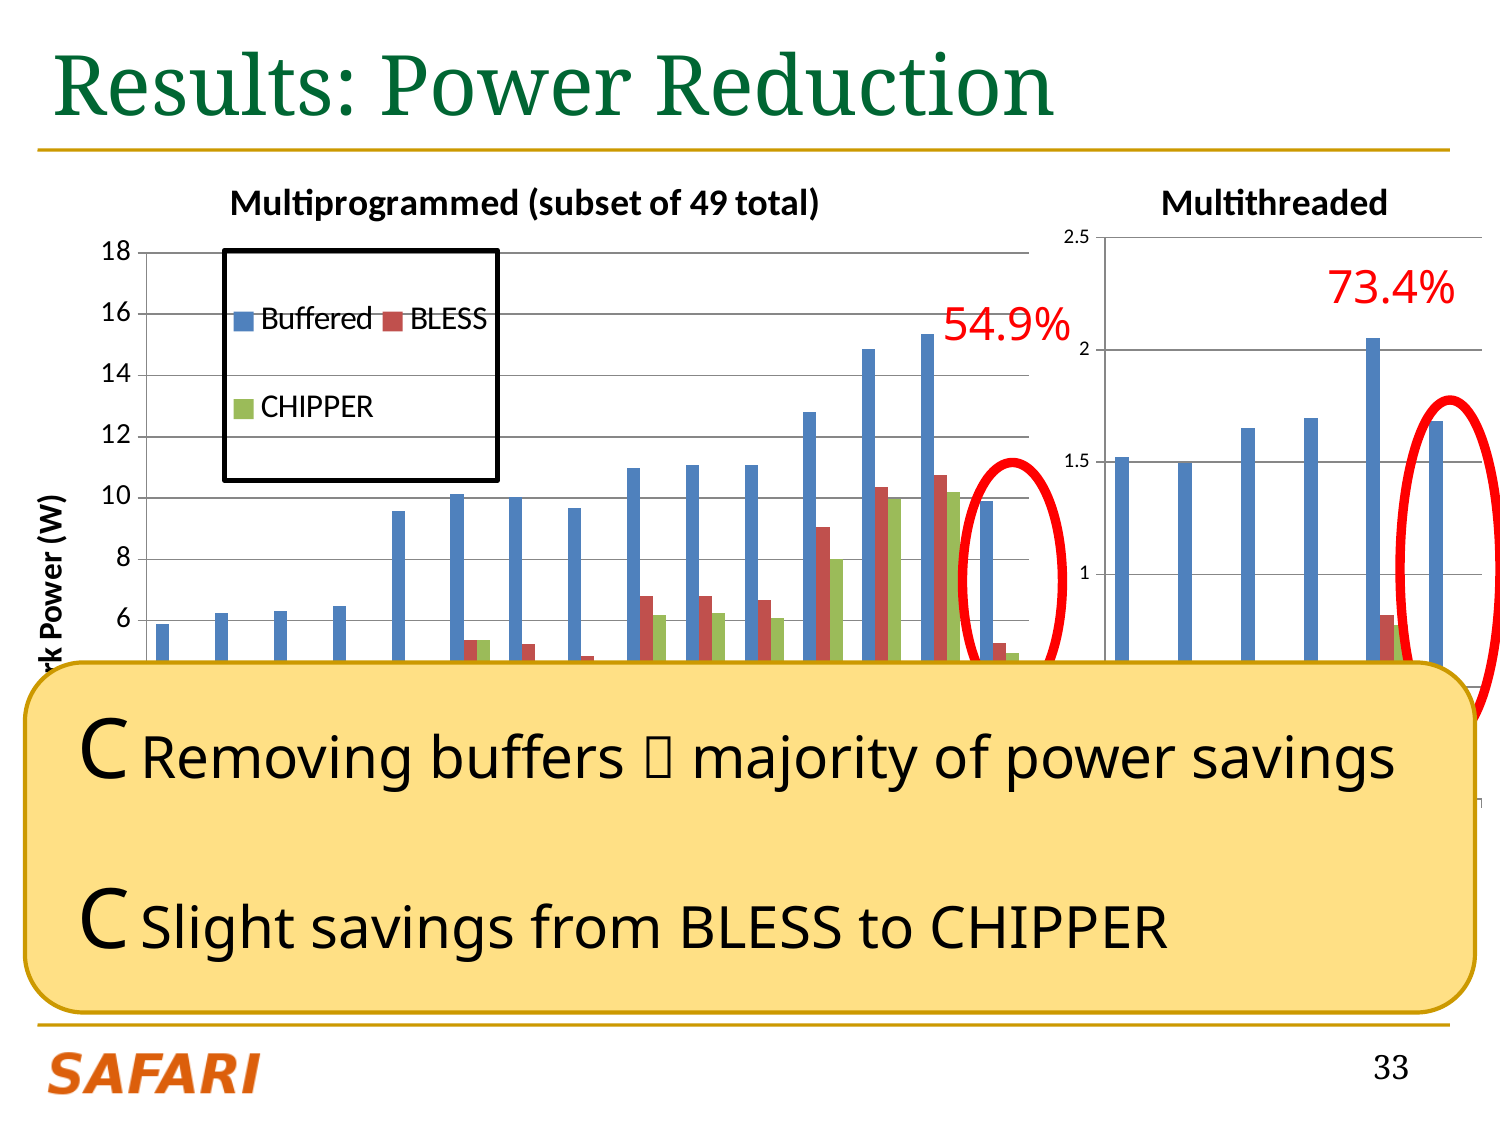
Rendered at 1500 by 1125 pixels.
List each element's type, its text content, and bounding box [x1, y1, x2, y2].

picture [46, 1042, 268, 1107]
slide_number 33 [1074, 1035, 1426, 1100]
title Results: Power Reduction [37, 24, 1451, 148]
chart [0, 149, 1500, 1026]
